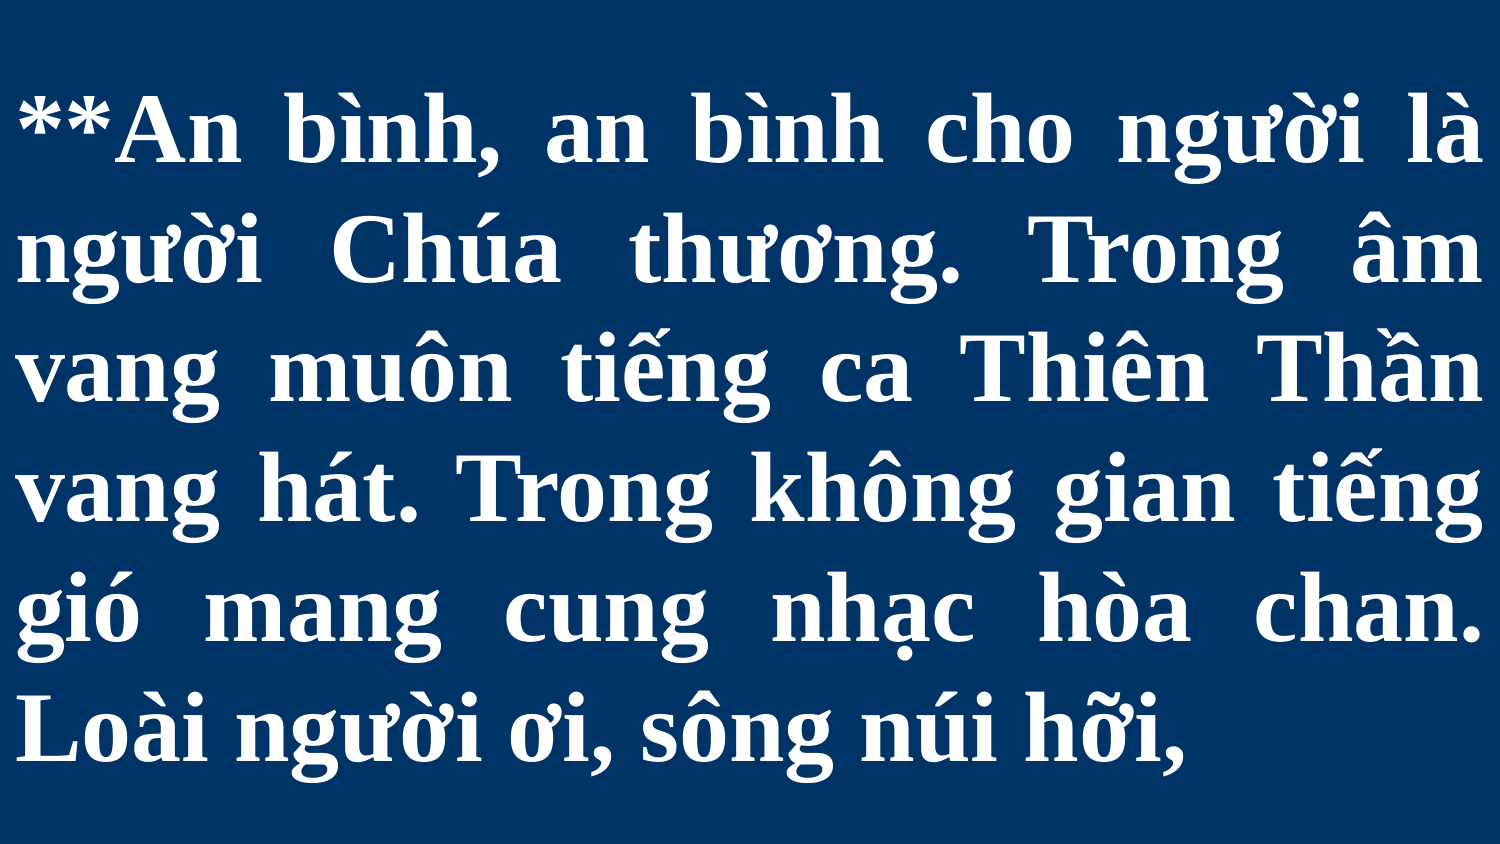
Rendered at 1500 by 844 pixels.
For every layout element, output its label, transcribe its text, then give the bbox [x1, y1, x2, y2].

title **An bình, an bình cho người là người Chúa thương. Trong âm vang muôn tiếng ca Thiên Thần vang hát. Trong không gian tiếng gió mang cung nhạc hòa chan. Loài người ơi, sông núi hỡi, [0, 0, 1500, 844]
